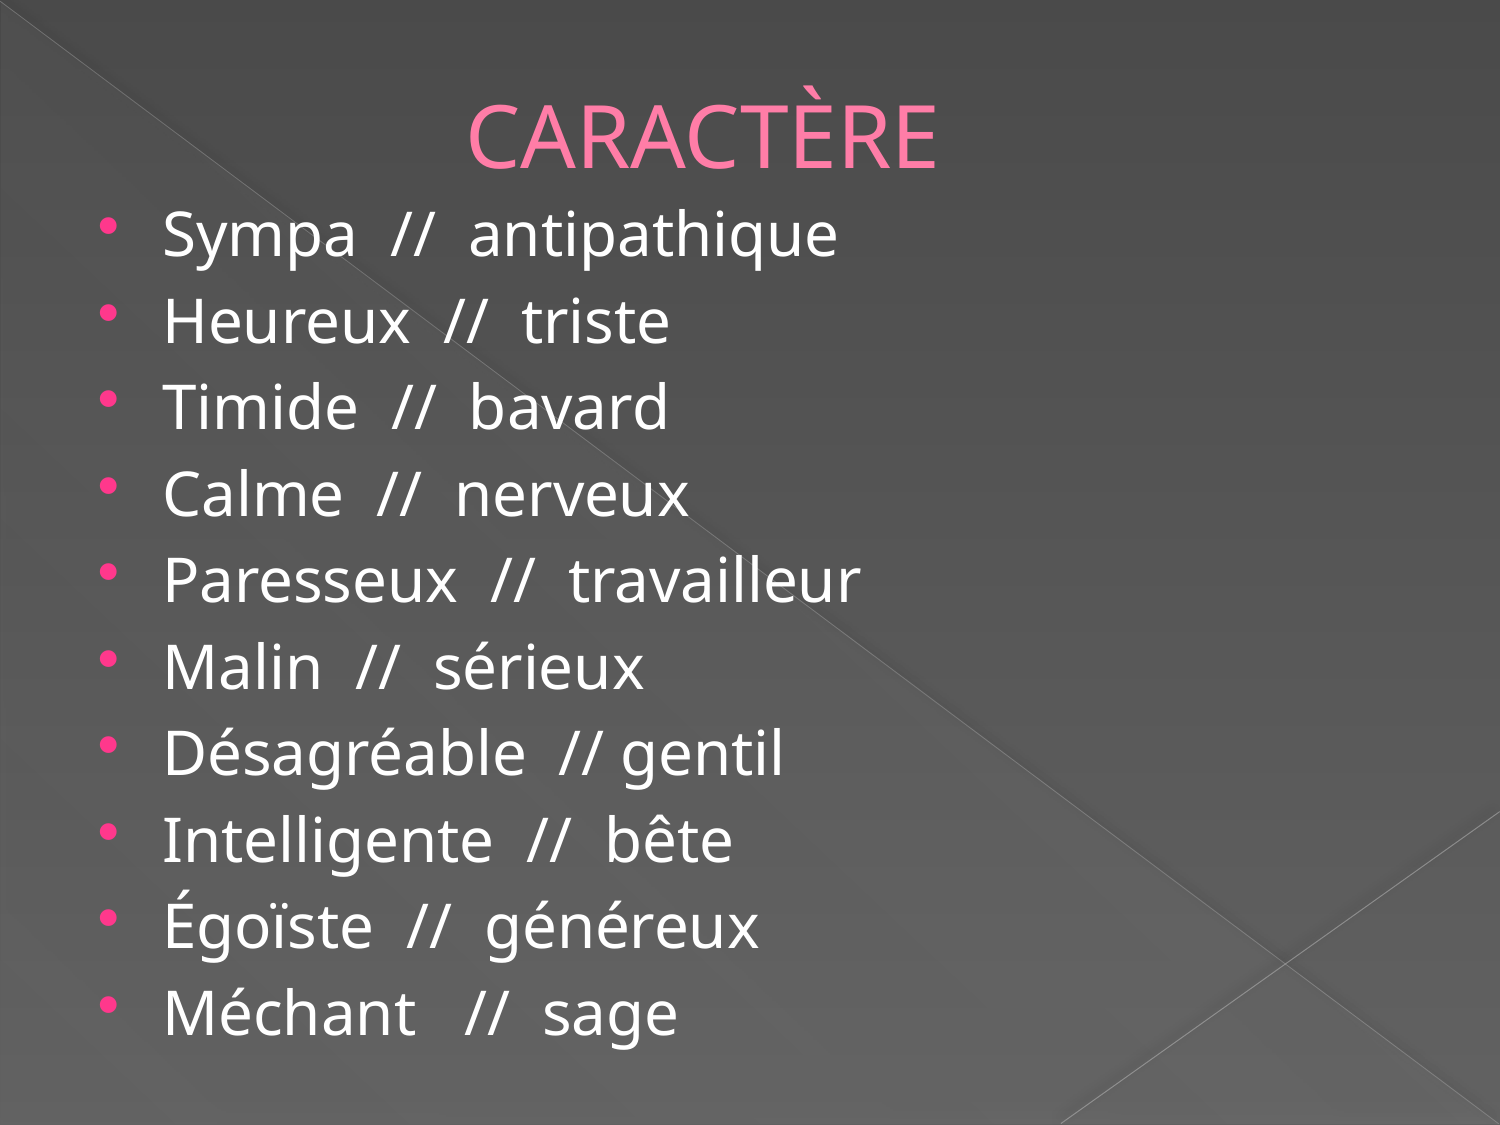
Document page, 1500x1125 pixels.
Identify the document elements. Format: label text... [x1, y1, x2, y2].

list Sympa // antipathique Heureux // triste Timide // bavard Calme // nerveux Paresseux // travailleur Malin // sérieux Désagréable // gentil Intelligente // bête Égoïste // généreux Méchant // sage [75, 187, 1425, 1059]
title CARACTÈRE [75, 43, 1425, 187]
